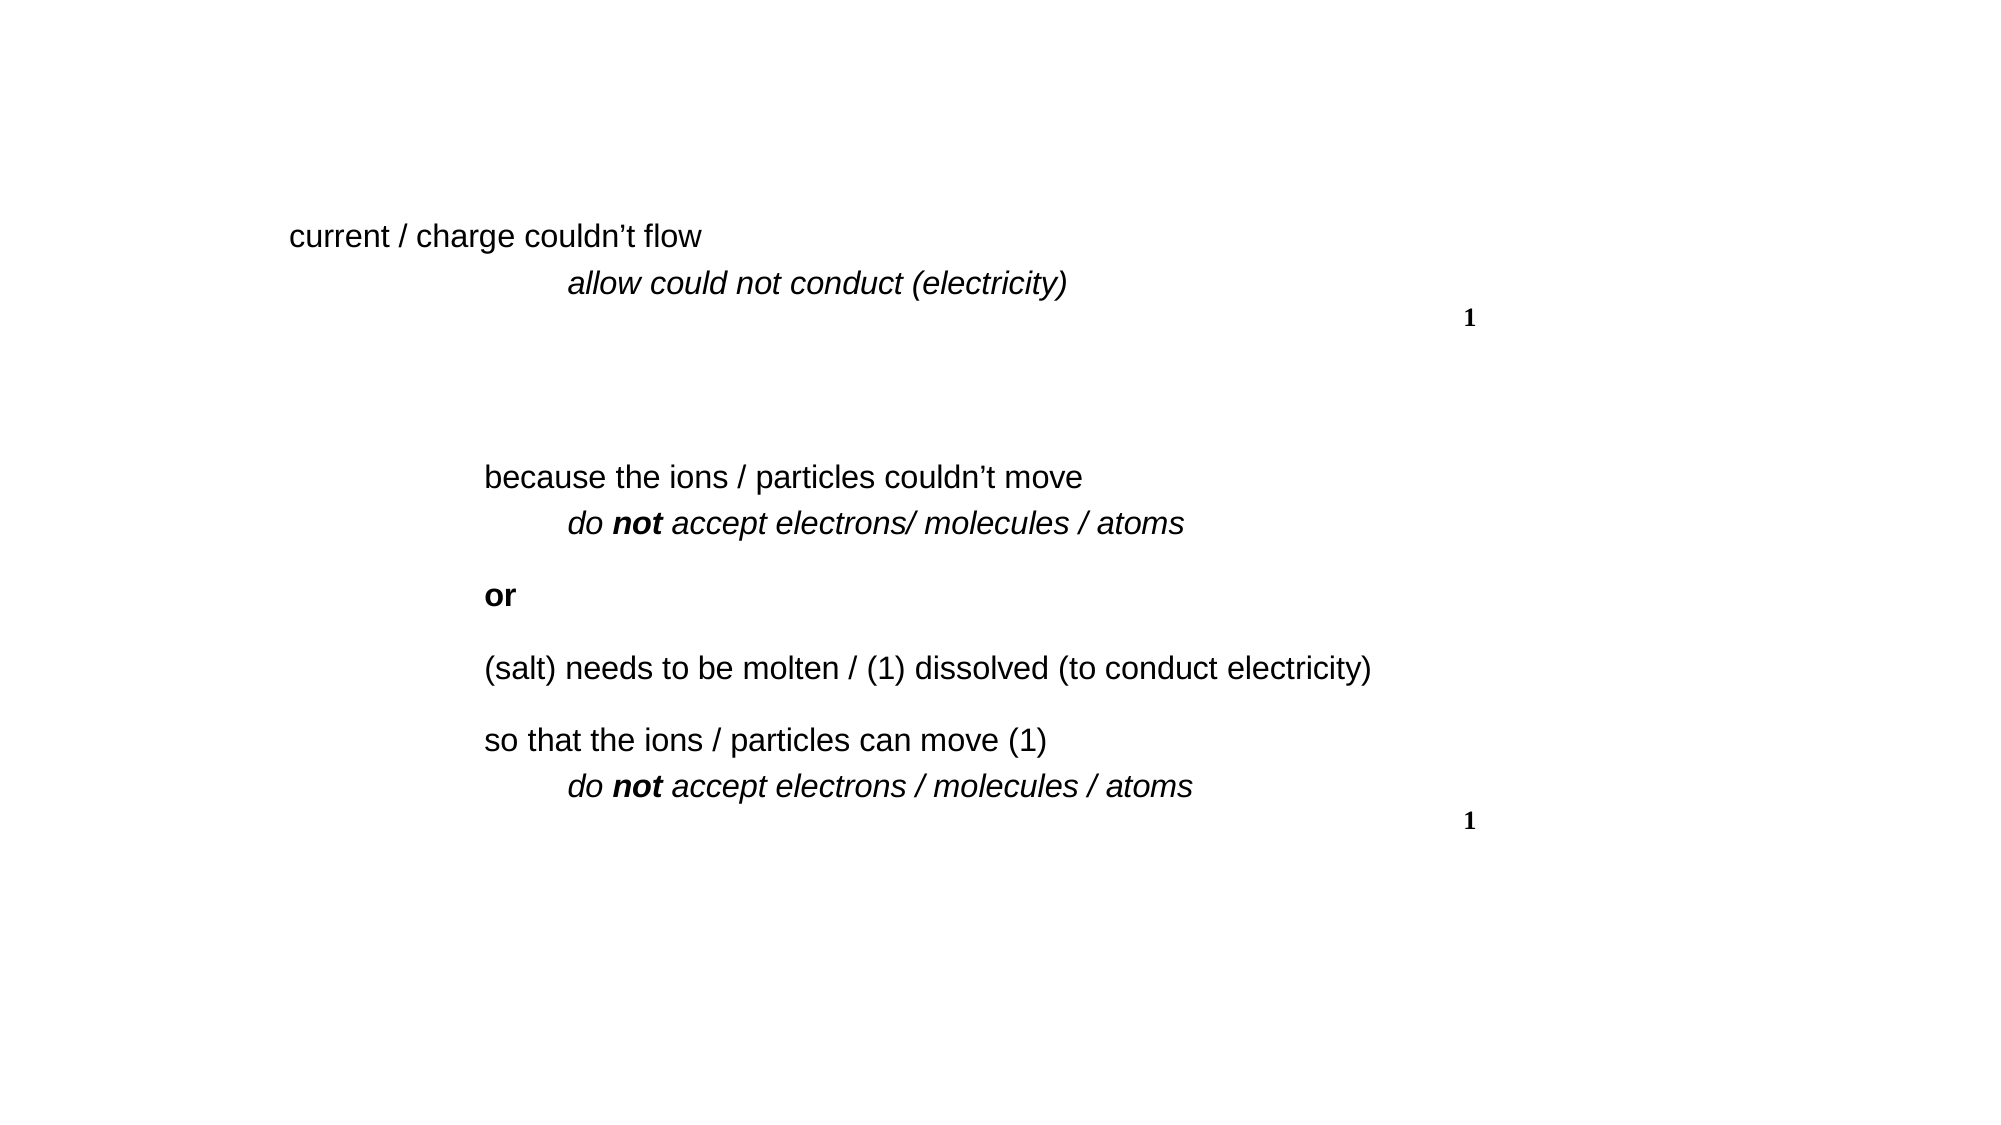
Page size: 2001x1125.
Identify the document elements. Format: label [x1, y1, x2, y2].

picture [234, 149, 1564, 907]
